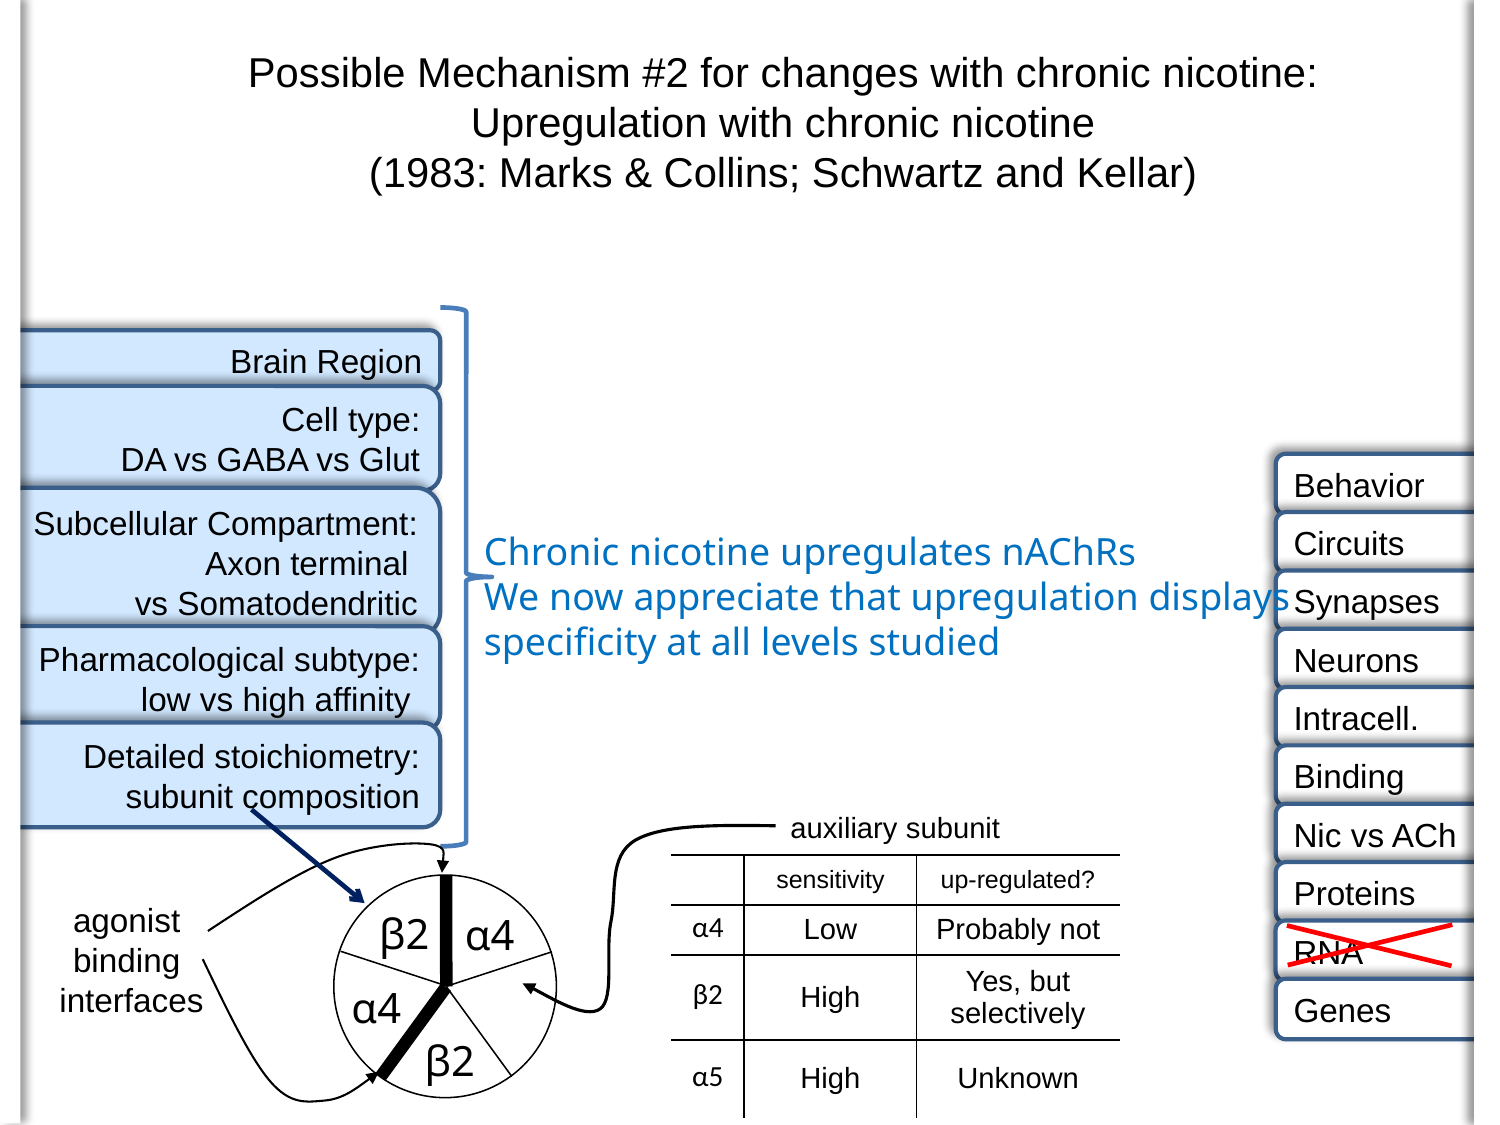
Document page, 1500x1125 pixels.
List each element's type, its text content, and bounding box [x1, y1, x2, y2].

text_box Possible Mechanism #2 for changes with chronic nicotine: Upregulation with chronic nicotine (1983: Marks & Collins; Schwartz and Kellar) [497, 38, 1270, 254]
text_box [561, 825, 776, 1012]
table_cell High [745, 956, 916, 1039]
table_cell β2 [671, 956, 743, 1039]
table_cell up-regulated? [917, 856, 1120, 904]
table_cell Yes, but selectively [917, 956, 1120, 1039]
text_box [0, 0, 493, 1124]
table_header auxiliary subunit [671, 805, 1120, 854]
table_cell α4 [671, 906, 743, 954]
table_cell [671, 856, 743, 904]
text_box Chronic nicotine upregulates nAChRs We now appreciate that upregulation displays specificity at all levels studied [497, 520, 1270, 670]
table_cell Unknown [917, 1041, 1120, 1118]
table_cell Low [745, 906, 916, 954]
table_cell Probably not [917, 906, 1120, 954]
table_cell α5 [671, 1041, 743, 1118]
table_cell sensitivity [745, 856, 916, 904]
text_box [1275, 0, 1500, 1125]
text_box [43, 809, 557, 1106]
table_cell High [745, 1041, 916, 1118]
